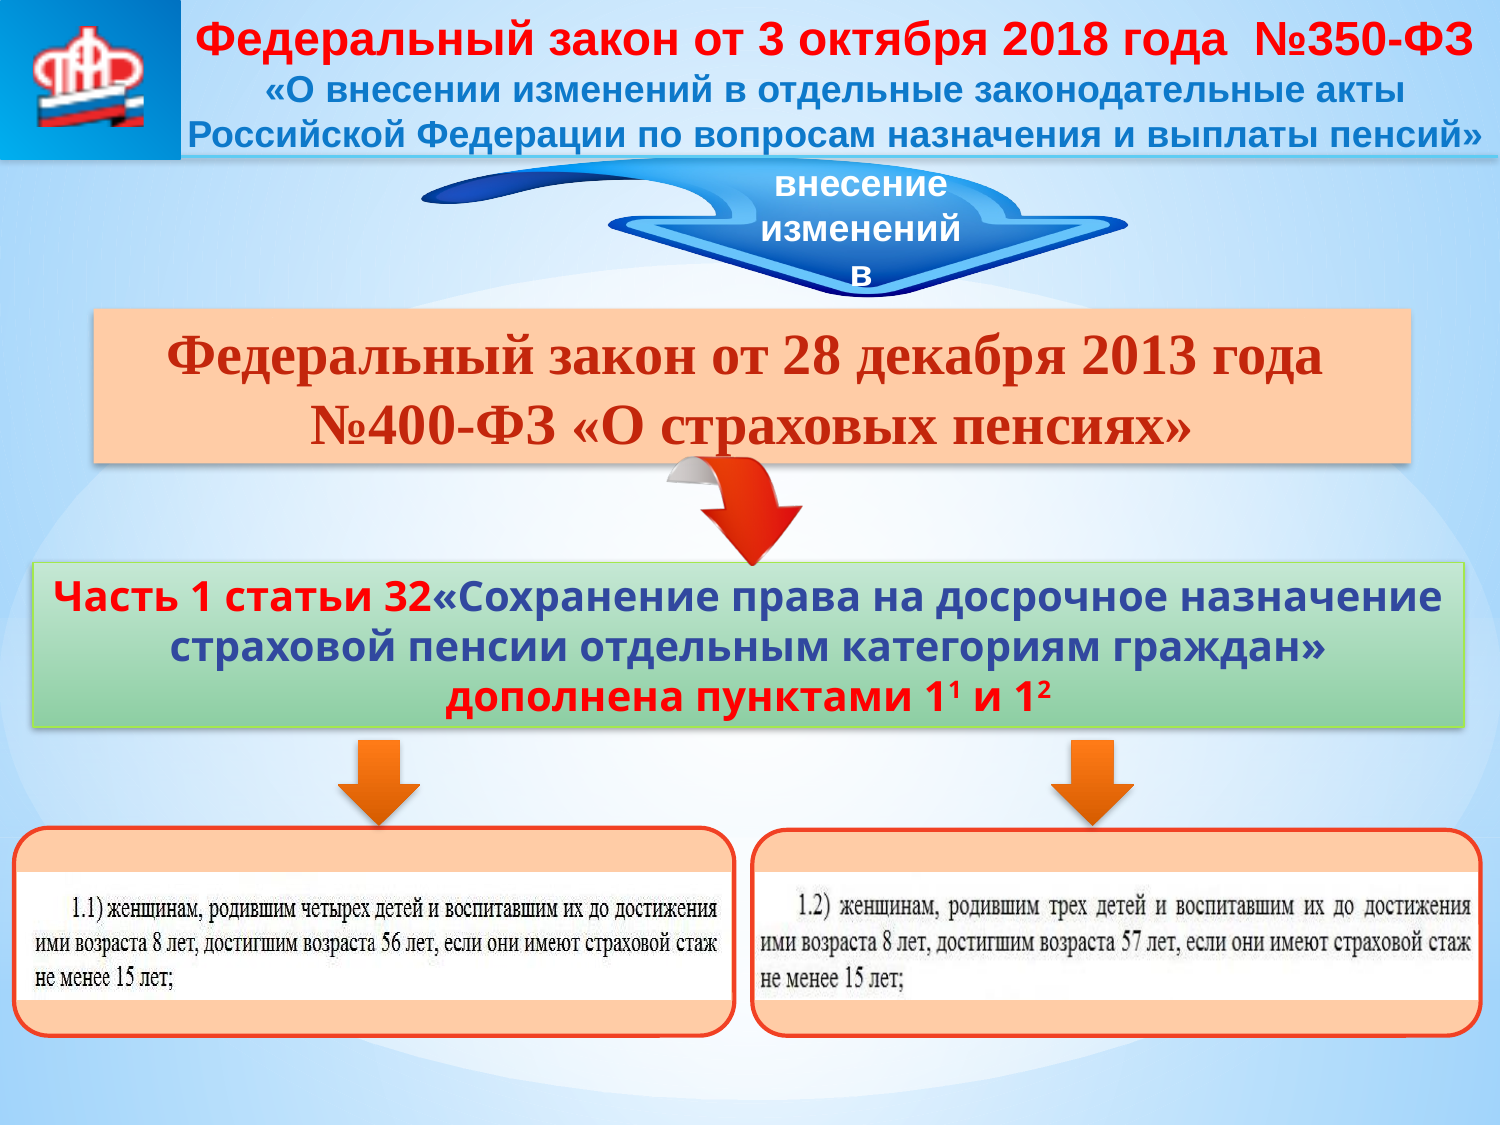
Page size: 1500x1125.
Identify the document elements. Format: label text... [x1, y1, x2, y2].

text_box [750, 827, 1483, 882]
picture [667, 442, 803, 580]
text_box [0, 0, 183, 155]
text_box [750, 996, 1483, 1038]
picture [33, 26, 144, 126]
text_box Федеральный закон от 3 октября 2018 года №350-ФЗ «О внесении изменений в отдельные законодательные акты Российской Федерации по вопросам назначения и выплаты пенсий» [183, 0, 1500, 154]
picture [271, 134, 1305, 155]
text_box [337, 740, 421, 827]
picture [271, 157, 1305, 319]
picture [17, 872, 732, 1000]
text_box Федеральный закон от 28 декабря 2013 года №400-ФЗ «О страховых пенсиях» [93, 308, 1412, 464]
picture [755, 872, 1478, 1000]
text_box [11, 825, 737, 1038]
text_box Часть 1 статьи 32«Сохранение права на досрочное назначение страховой пенсии отдельным категориям граждан» дополнена пунктами 11 и 12 [32, 562, 1465, 728]
text_box [1051, 740, 1134, 827]
